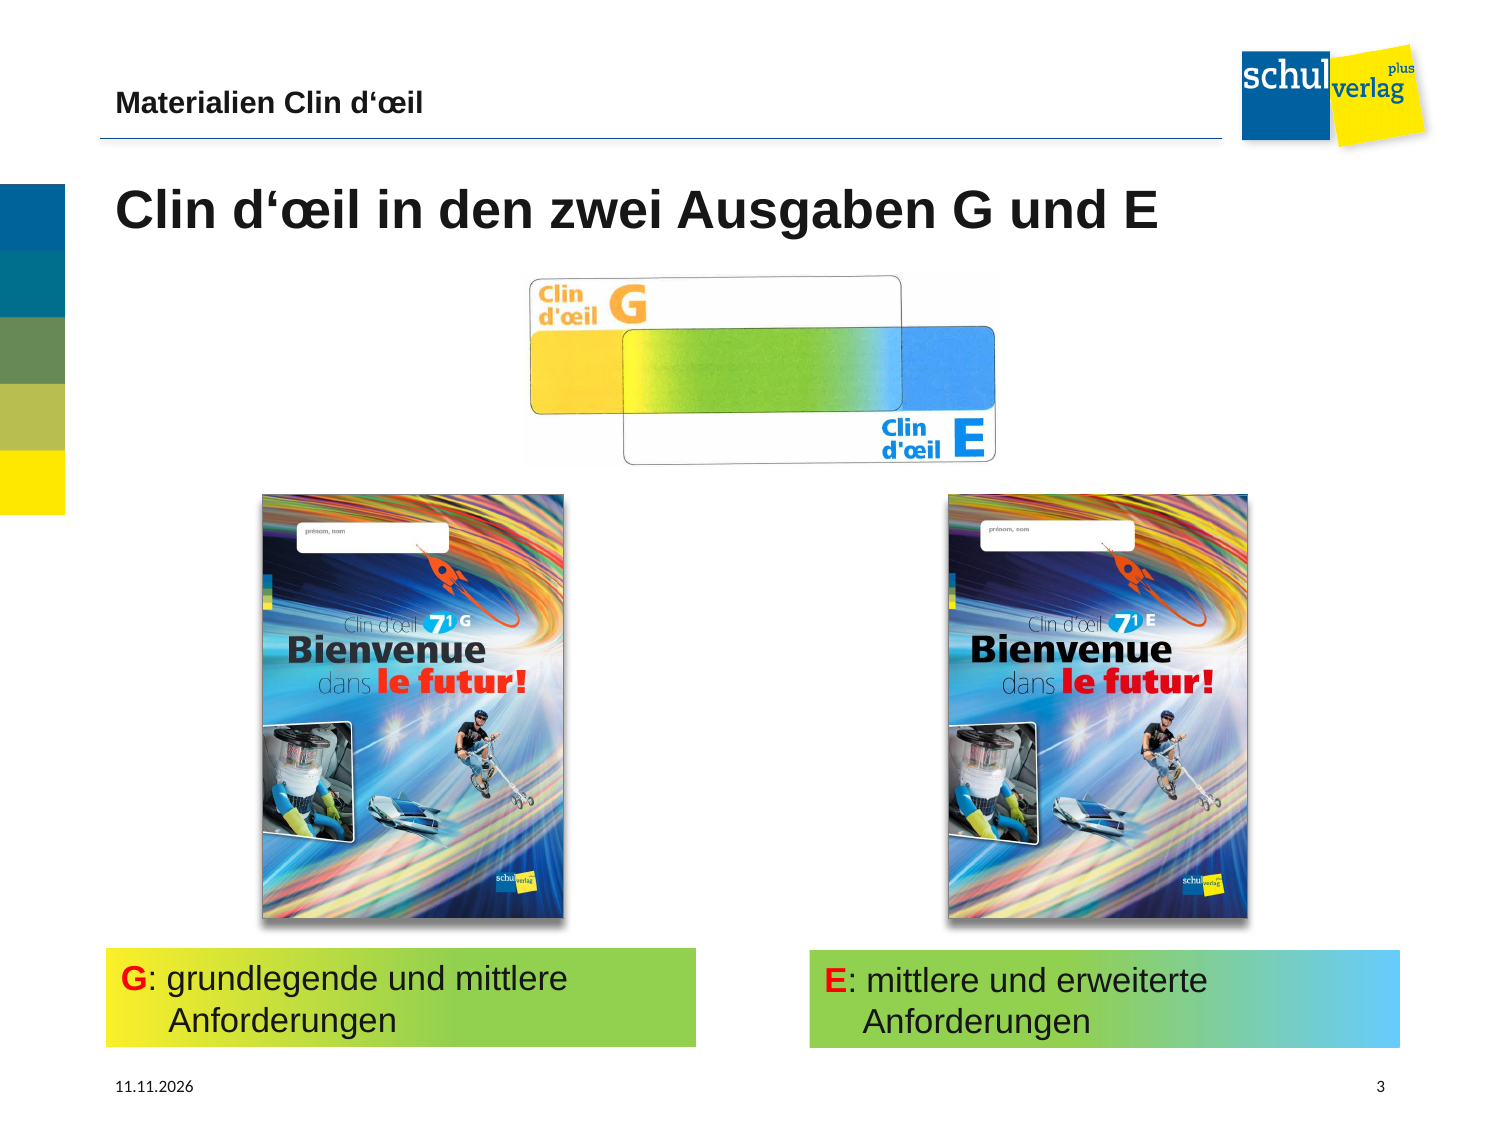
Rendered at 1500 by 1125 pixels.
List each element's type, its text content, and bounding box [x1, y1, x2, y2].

picture [261, 494, 565, 919]
text_box G: grundlegende und mittlere Anforderungen [106, 948, 696, 1047]
title Materialien Clin d‘œil [100, 65, 1223, 137]
picture [0, 318, 65, 515]
list Clin d‘œil in den zwei Ausgaben G und E [100, 159, 1400, 1047]
picture [0, 184, 65, 249]
text_box E: mittlere und erweiterte Anforderungen [809, 950, 1400, 1048]
picture [1242, 44, 1425, 147]
picture [948, 494, 1248, 919]
picture [522, 274, 999, 467]
